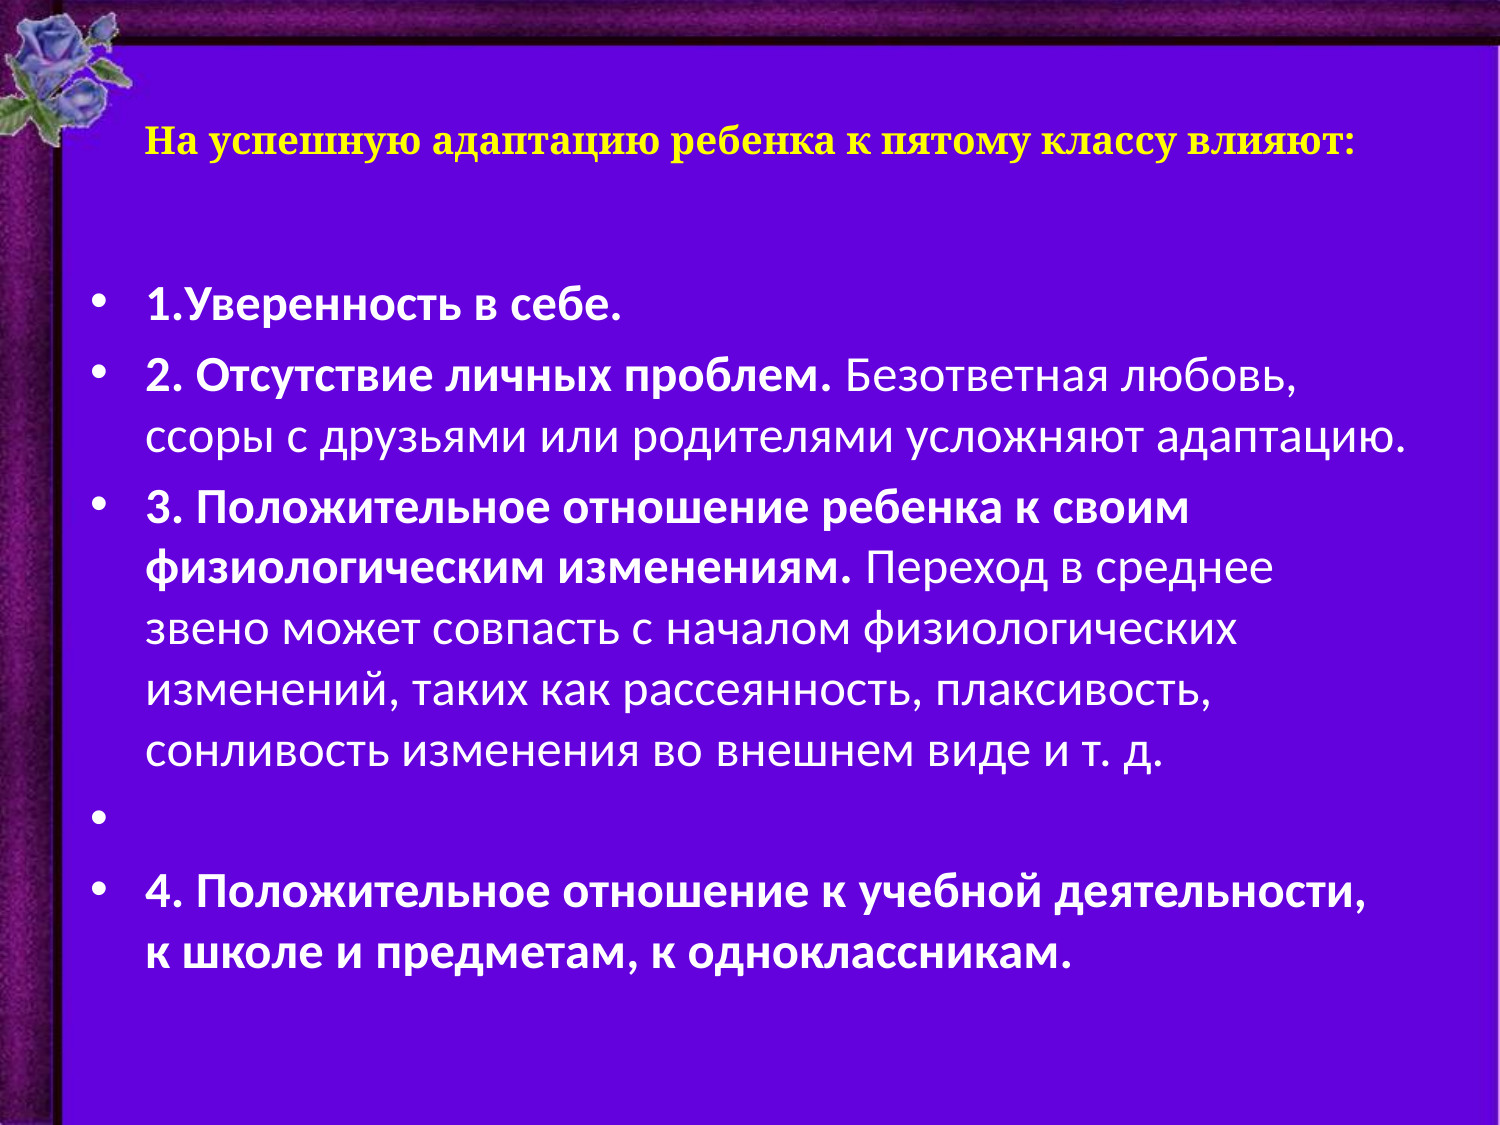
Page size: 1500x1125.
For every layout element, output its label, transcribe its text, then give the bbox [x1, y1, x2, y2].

picture [0, 0, 1500, 1125]
list 1.Уверенность в себе. 2. Отсутствие личных проблем. Безответная любовь, ссоры с друзьями или родителями усложняют адаптацию. 3. Положительное отношение ребенка к своим физиологическим изменениям. Переход в среднее звено может совпасть с началом физиологических изменений, таких как рассеянность, плаксивость, сонливость изменения во внешнем виде и т. д. 4. Положительное отношение к учебной деятельности, к школе и предметам, к одноклассникам. [74, 262, 1426, 1006]
title На успешную адаптацию ребенка к пятому классу влияют: [75, 45, 1425, 233]
